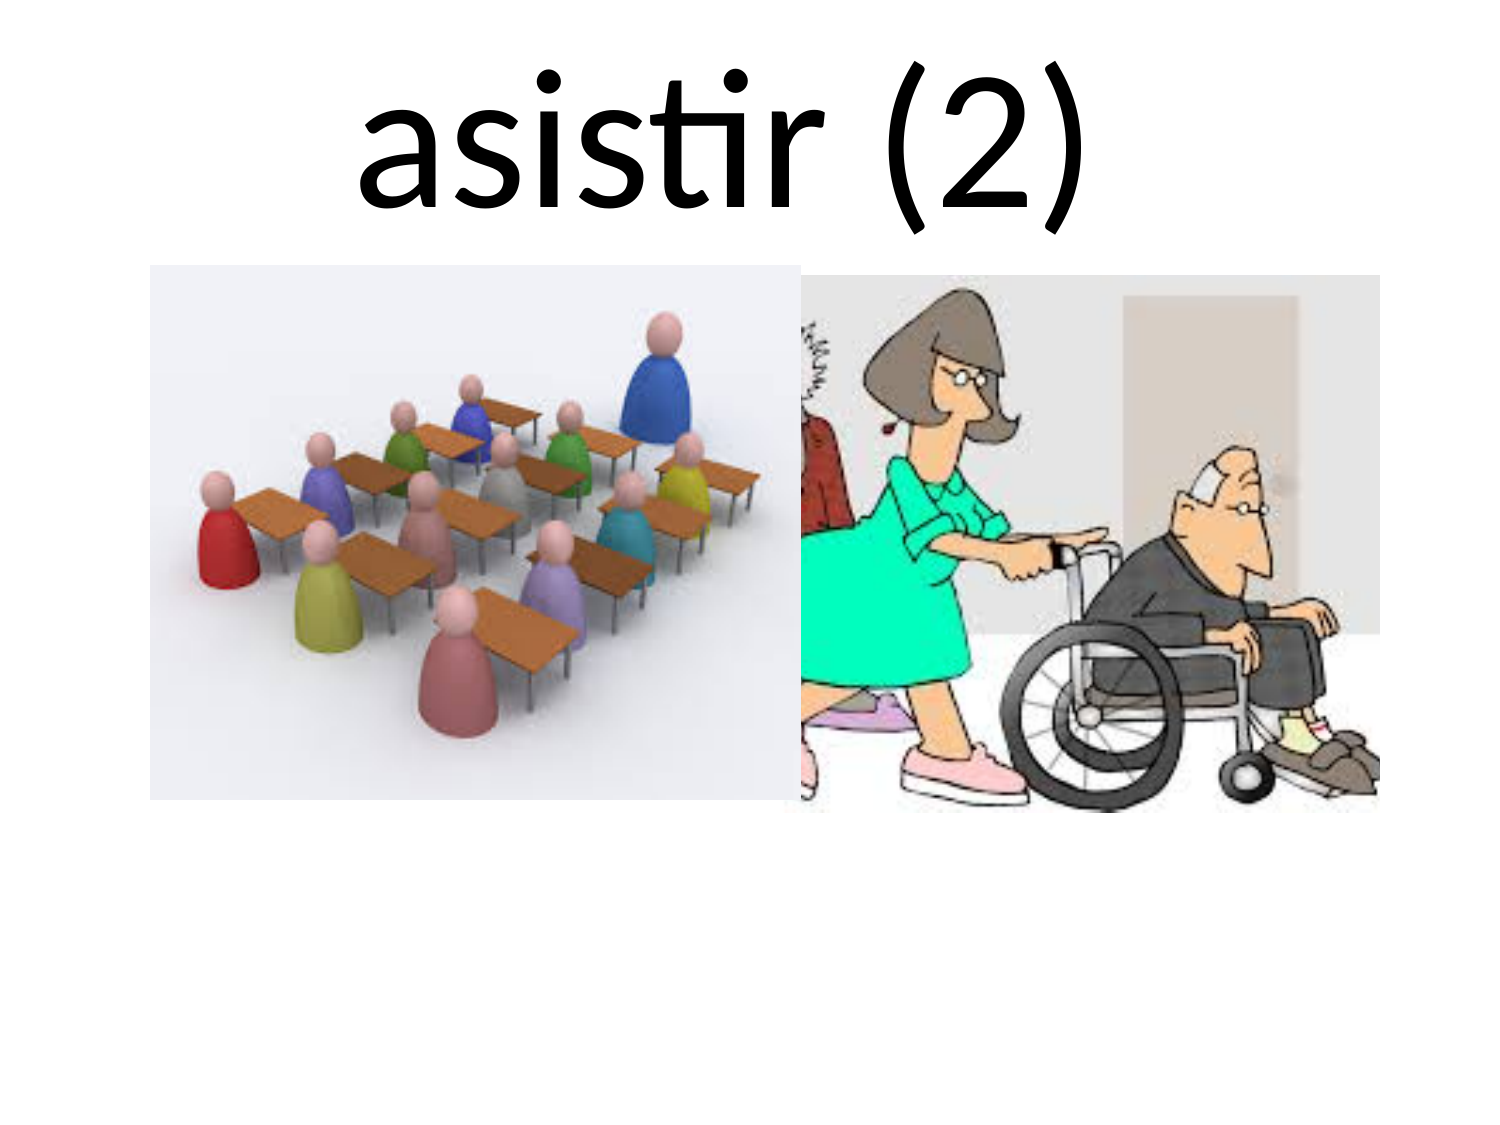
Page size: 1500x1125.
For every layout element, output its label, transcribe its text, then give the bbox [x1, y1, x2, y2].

list asistir (2) [337, 0, 1238, 132]
picture [149, 265, 1381, 814]
